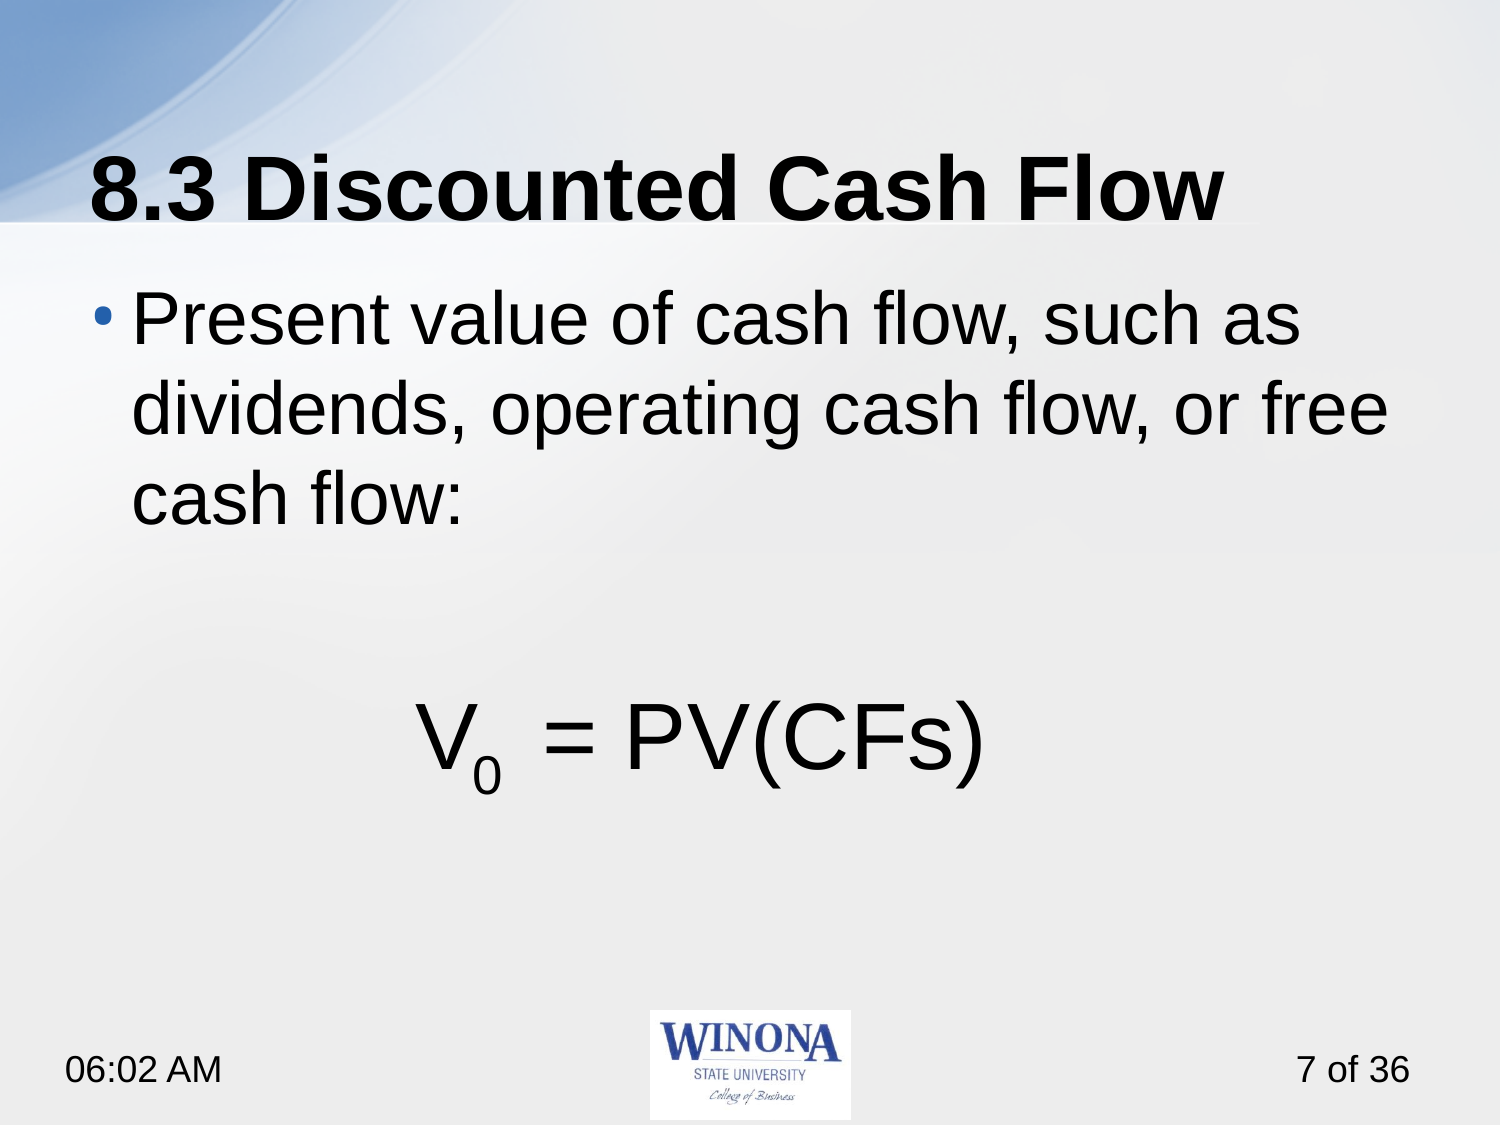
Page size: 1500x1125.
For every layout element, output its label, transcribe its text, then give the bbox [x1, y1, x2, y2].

list Present value of cash flow, such as dividends, operating cash flow, or free cash flow: [75, 262, 1426, 1005]
title 8.3 Discounted Cash Flow [75, 58, 1425, 247]
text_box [399, 674, 1001, 818]
picture [0, 0, 1500, 1125]
